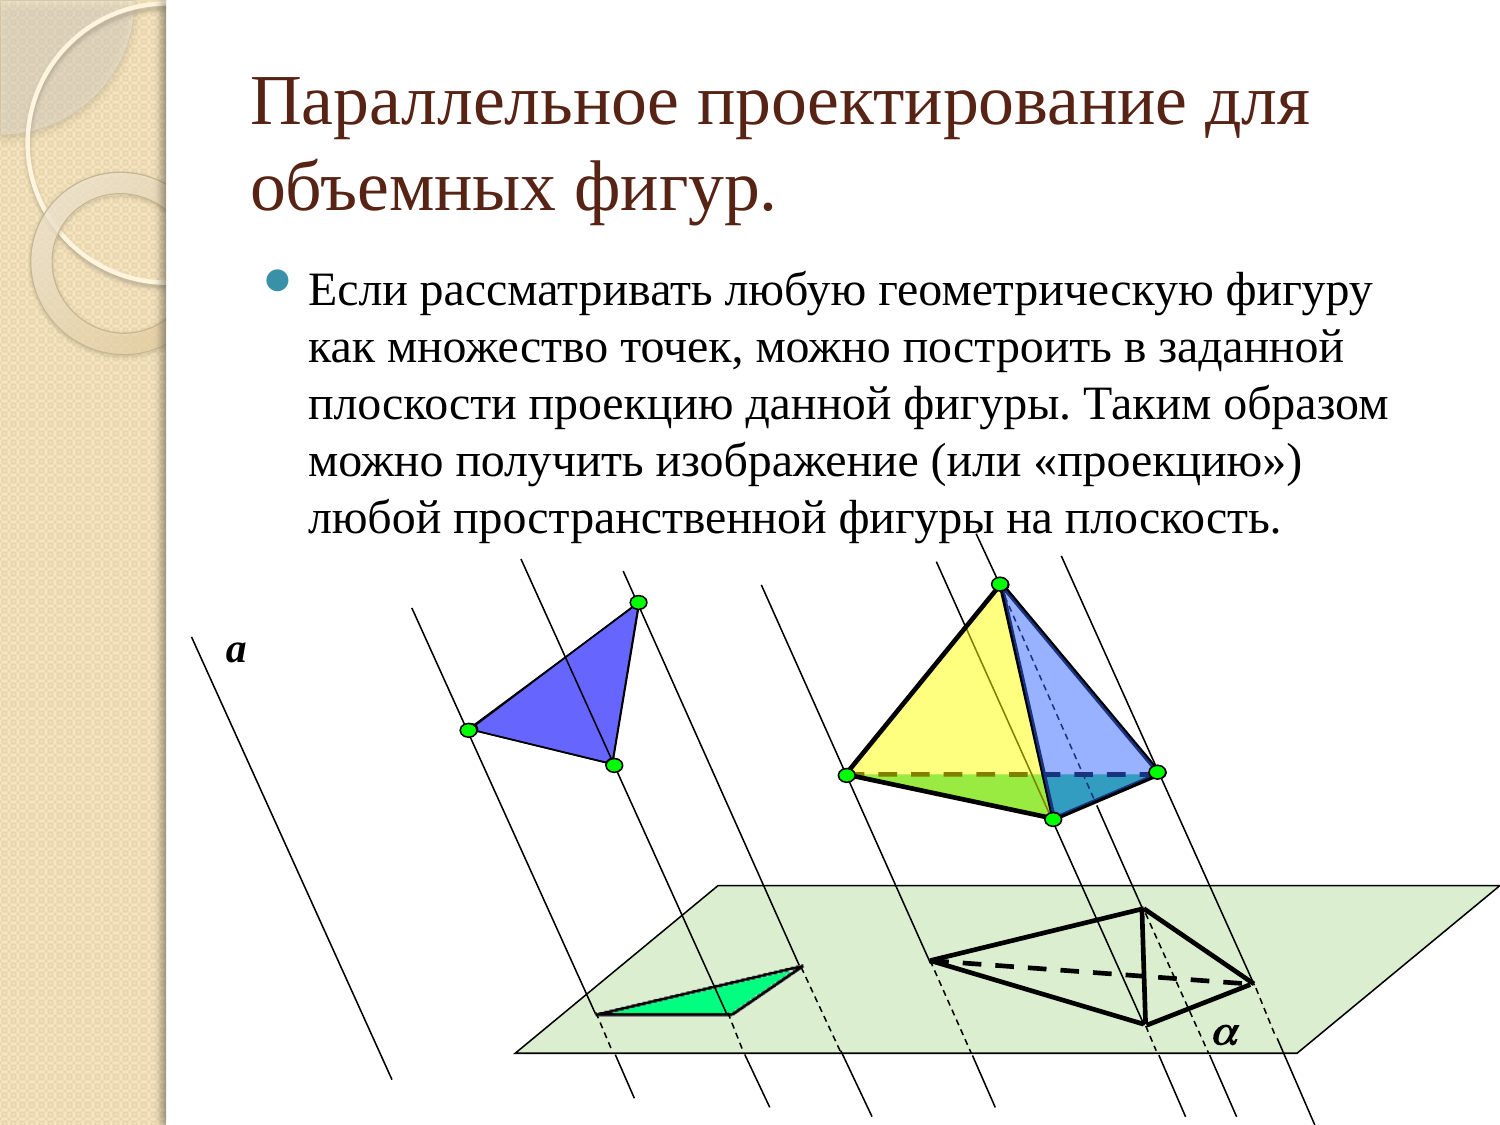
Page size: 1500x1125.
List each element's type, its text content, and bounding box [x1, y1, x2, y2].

list Если рассматривать любую геометрическую фигуру как множество точек, можно построить в заданной плоскости проекцию данной фигуры. Таким образом можно получить изображение (или «проекцию») любой пространственной фигуры на плоскость. [235, 249, 1418, 530]
title Параллельное проектирование для объемных фигур. [235, 45, 1466, 233]
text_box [191, 533, 1500, 1125]
